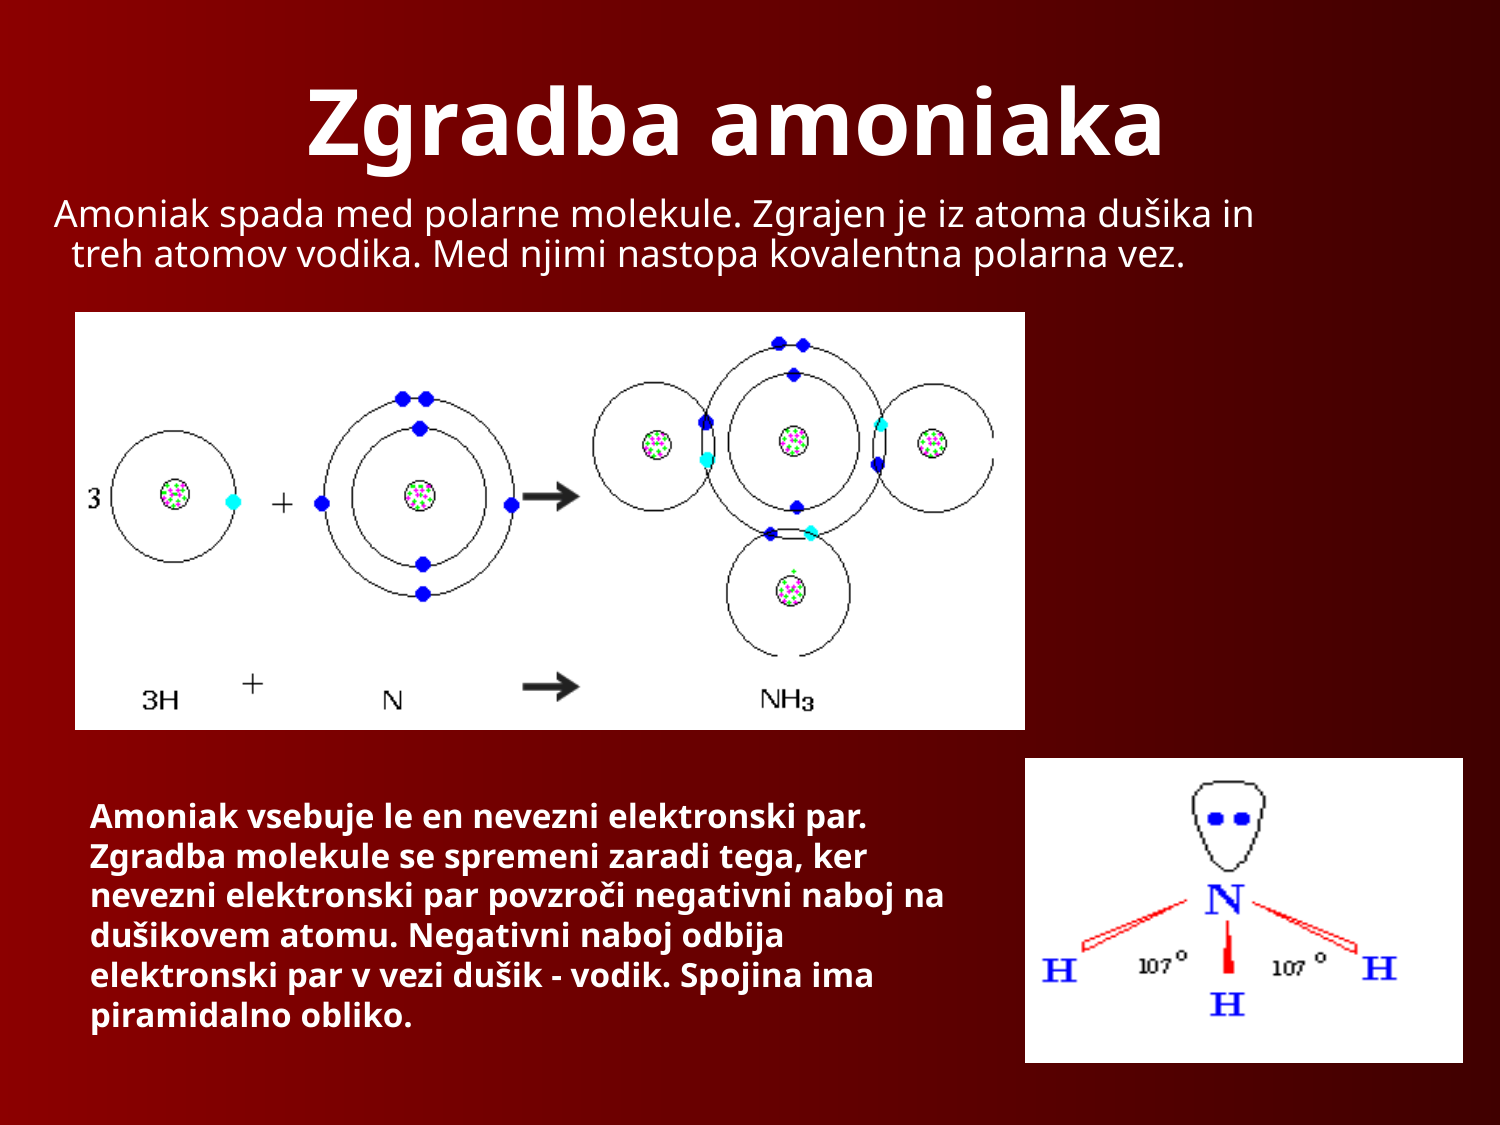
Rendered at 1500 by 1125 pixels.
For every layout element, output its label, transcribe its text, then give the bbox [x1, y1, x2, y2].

text_box Amoniak vsebuje le en nevezni elektronski par. Zgradba molekule se spremeni zaradi tega, ker nevezni elektronski par povzroči negativni naboj na dušikovem atomu. Negativni naboj odbija elektronski par v vezi dušik - vodik. Spojina ima piramidalno obliko. [74, 787, 991, 1042]
title Zgradba amoniaka [99, 24, 1375, 213]
list Amoniak spada med polarne molekule. Zgrajen je iz atoma dušika in treh atomov vodika. Med njimi nastopa kovalentna polarna vez. [0, 187, 1350, 288]
picture [74, 312, 1025, 730]
picture [1024, 758, 1463, 1063]
